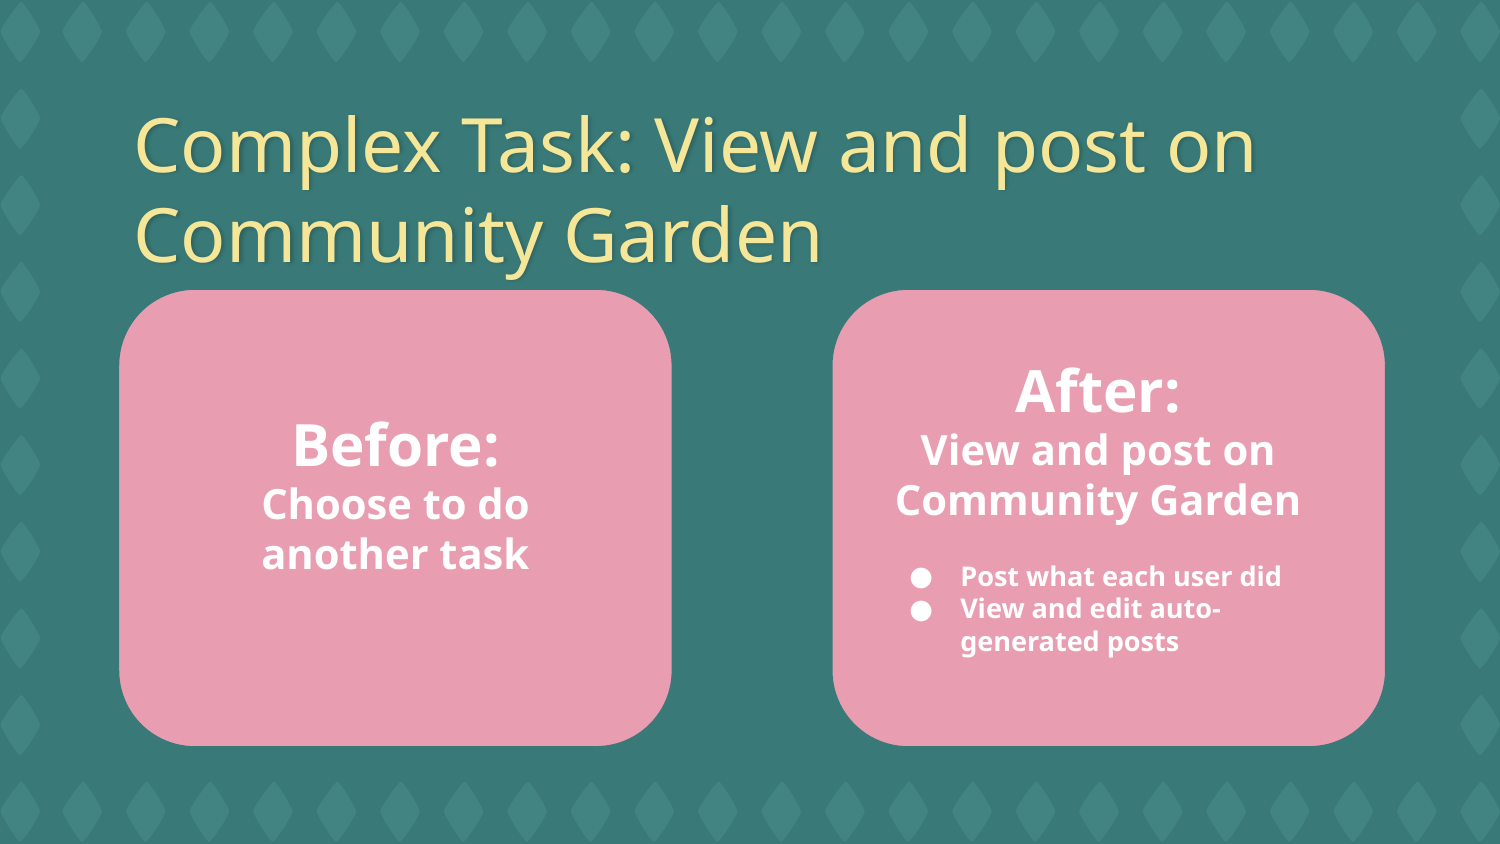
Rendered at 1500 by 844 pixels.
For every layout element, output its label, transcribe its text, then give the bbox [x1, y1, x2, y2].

text_box [118, 289, 673, 747]
text_box After: View and post on Community Garden Post what each user did View and edit auto-generated posts [870, 289, 1326, 757]
text_box [831, 299, 870, 737]
text_box [1326, 290, 1386, 746]
title Complex Task: View and post on Community Garden [118, 82, 1382, 290]
text_box Before: Choose to do another task [167, 342, 624, 593]
